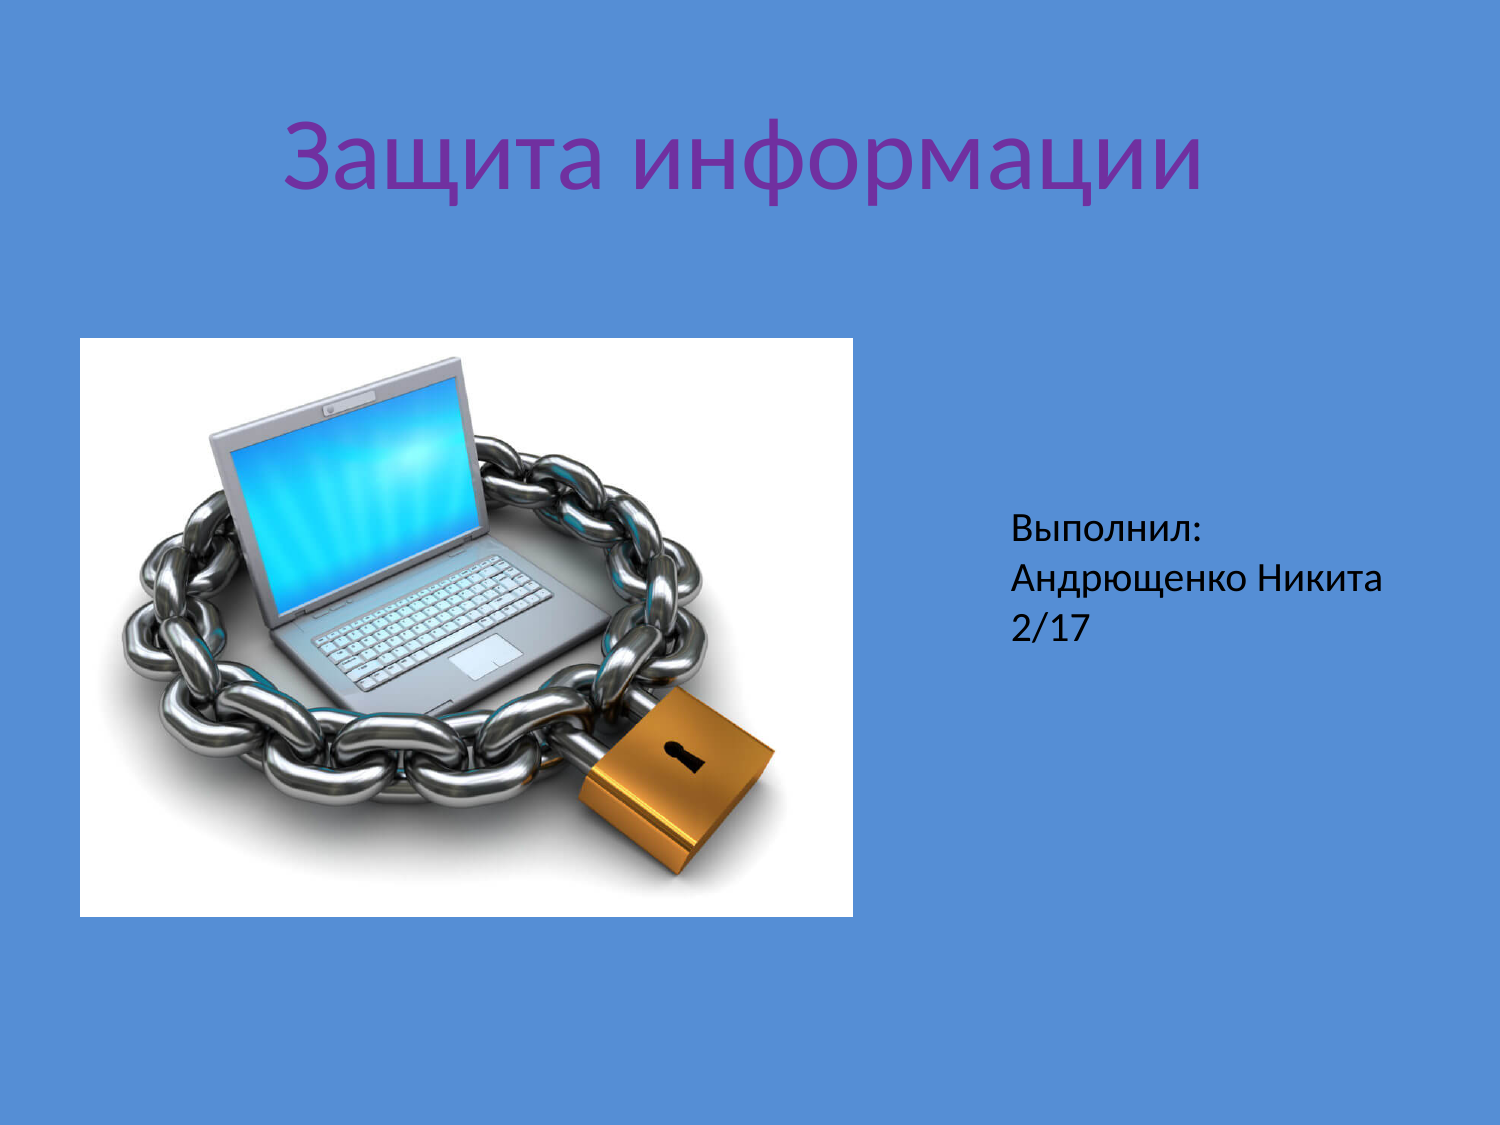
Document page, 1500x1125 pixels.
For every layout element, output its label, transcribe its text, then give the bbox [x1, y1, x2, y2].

text_box Выполнил: Андрющенко Никита 2/17 [996, 492, 1471, 657]
title Защита информации [100, 66, 1389, 231]
picture [80, 337, 853, 918]
